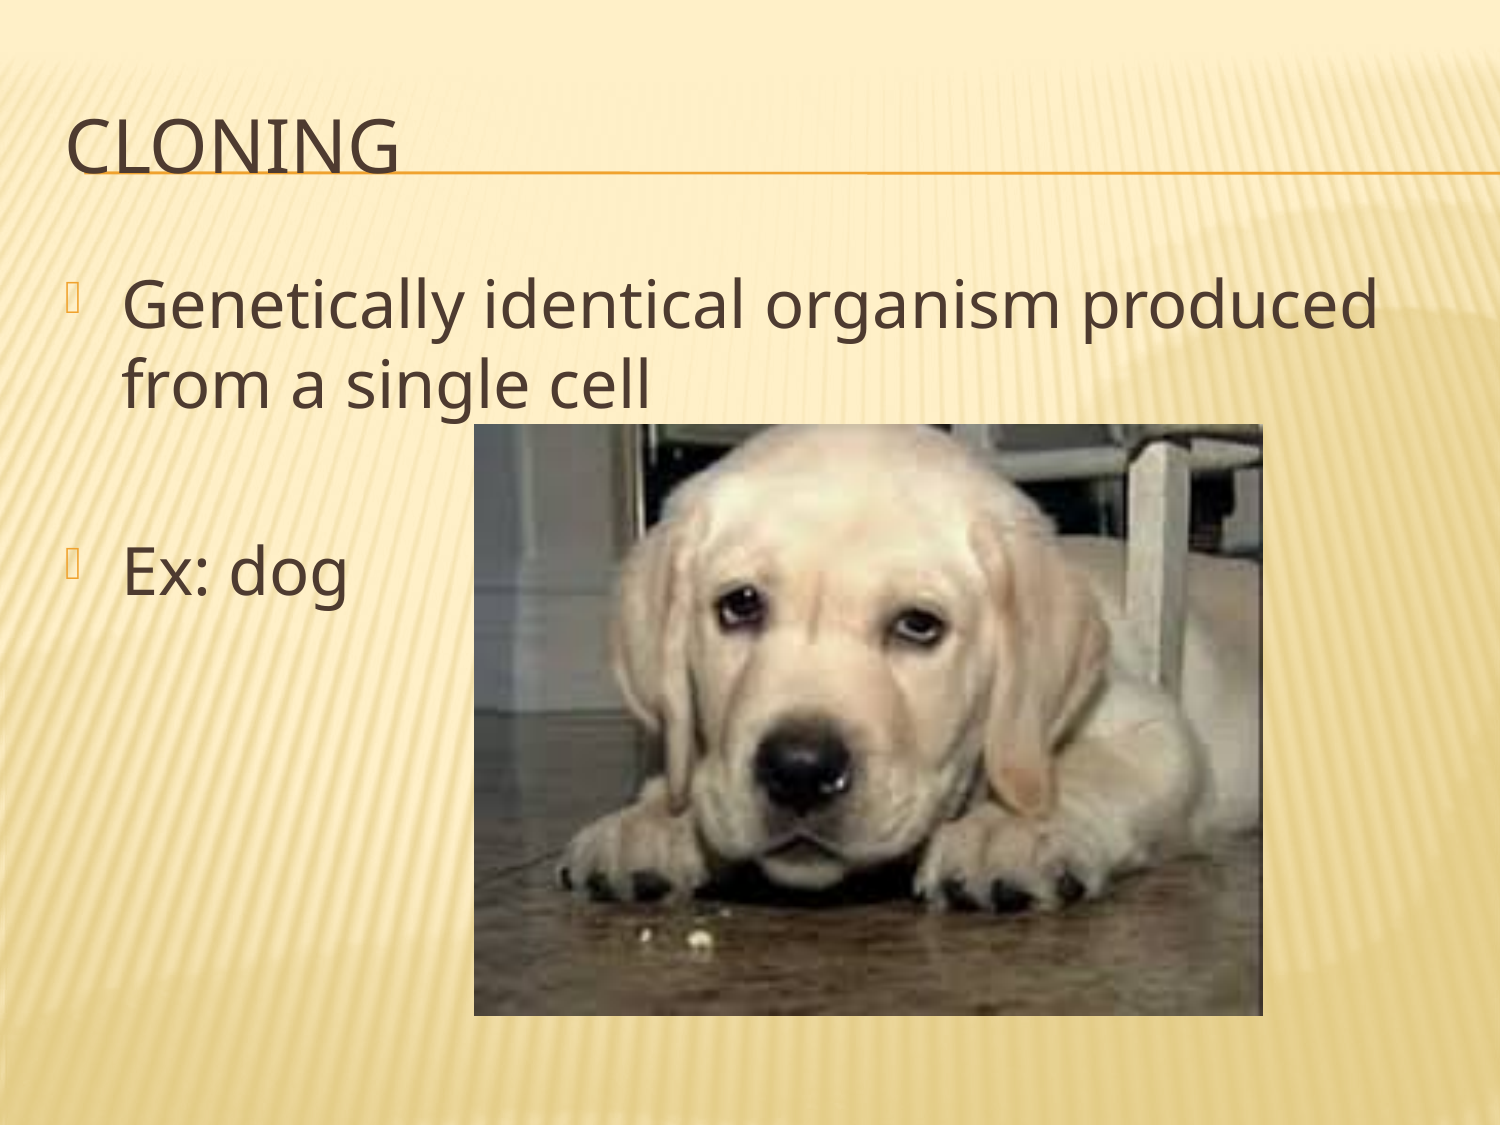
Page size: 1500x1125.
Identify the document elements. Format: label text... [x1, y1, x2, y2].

picture [474, 424, 1263, 1016]
list Genetically identical organism produced from a single cell Ex: dog [50, 254, 1475, 998]
title Cloning [50, 75, 1475, 213]
